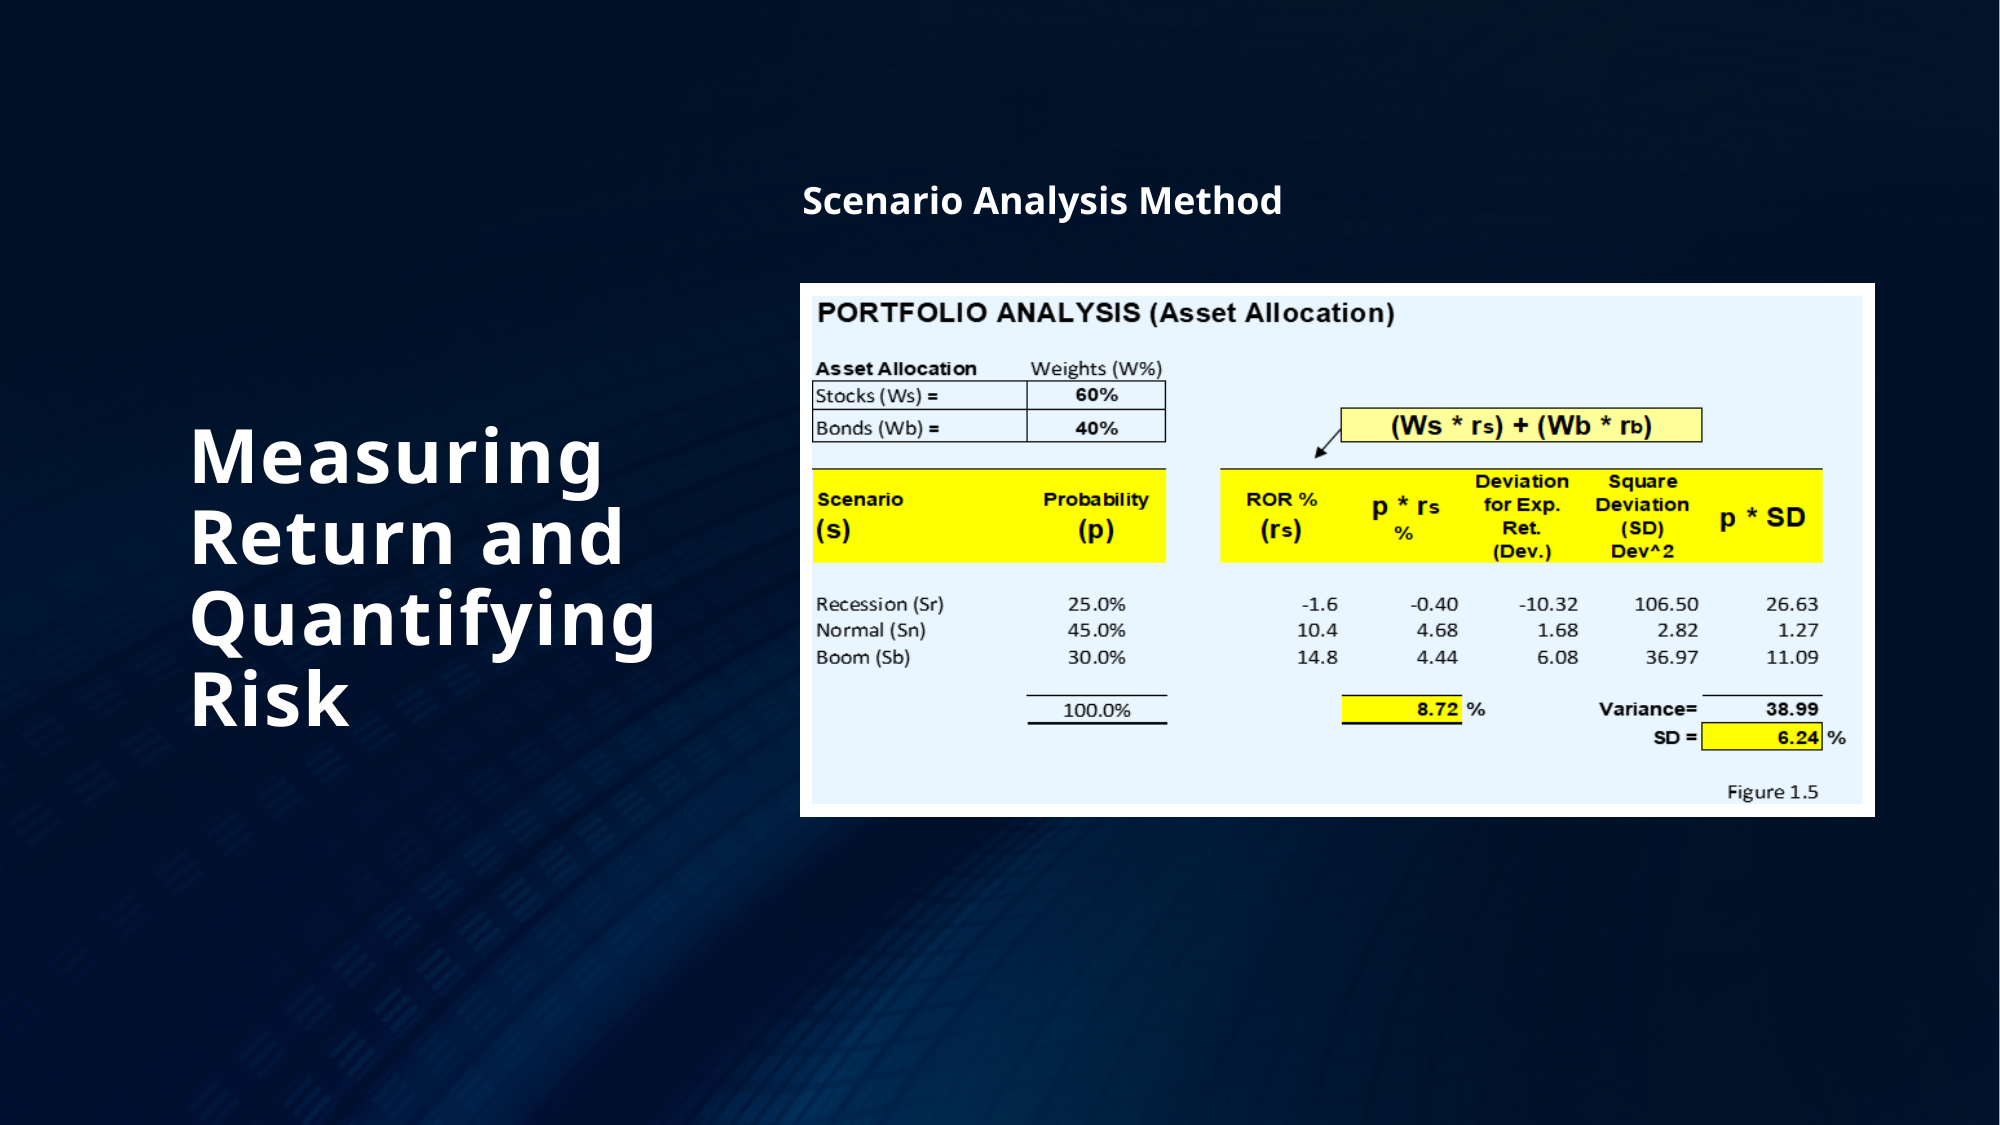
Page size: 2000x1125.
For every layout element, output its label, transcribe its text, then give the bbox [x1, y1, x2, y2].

title Measuring Return and Quantifying Risk [173, 312, 764, 750]
picture [0, 0, 2000, 1125]
list Scenario Analysis Method [787, 174, 1375, 250]
